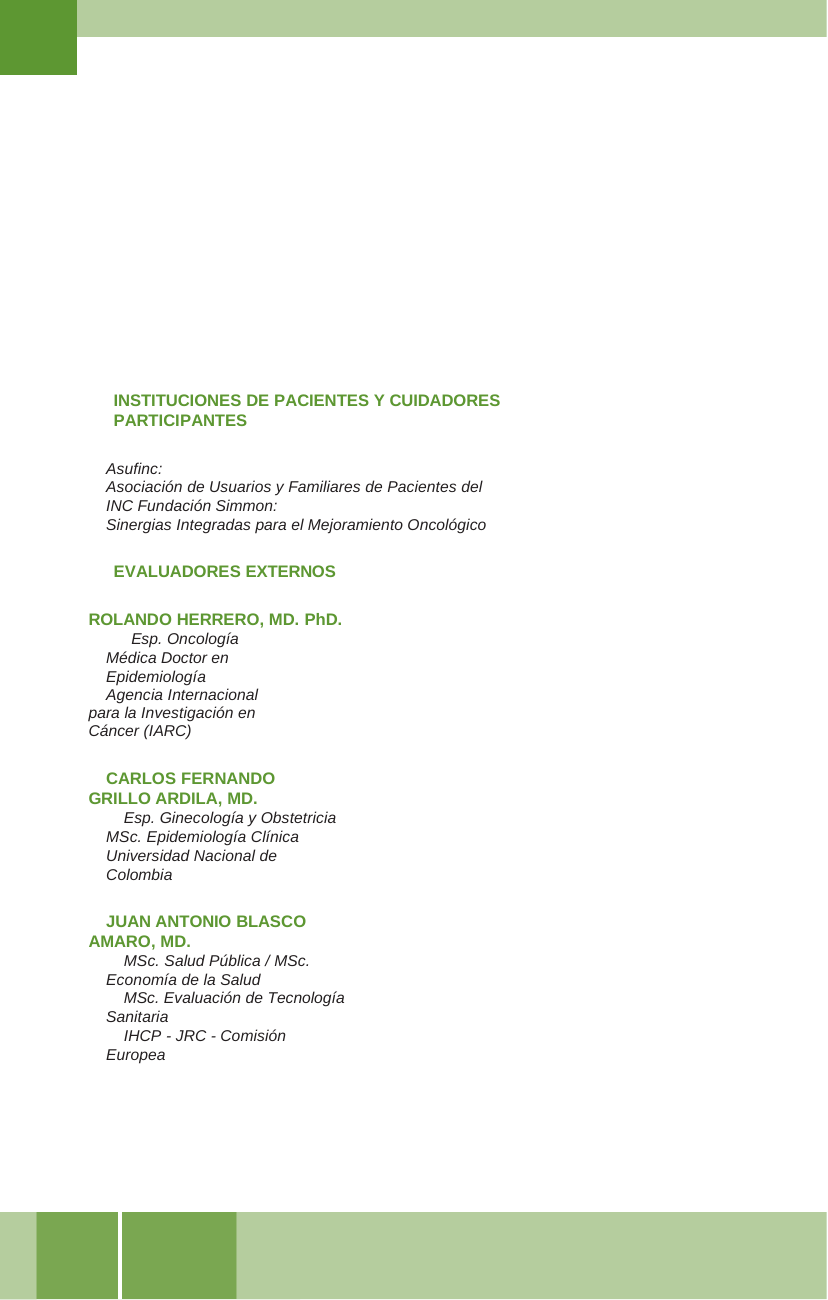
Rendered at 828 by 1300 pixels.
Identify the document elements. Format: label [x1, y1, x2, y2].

text_box [0, 1212, 827, 1300]
text_box [0, 0, 827, 75]
text_box [86, 390, 535, 1064]
